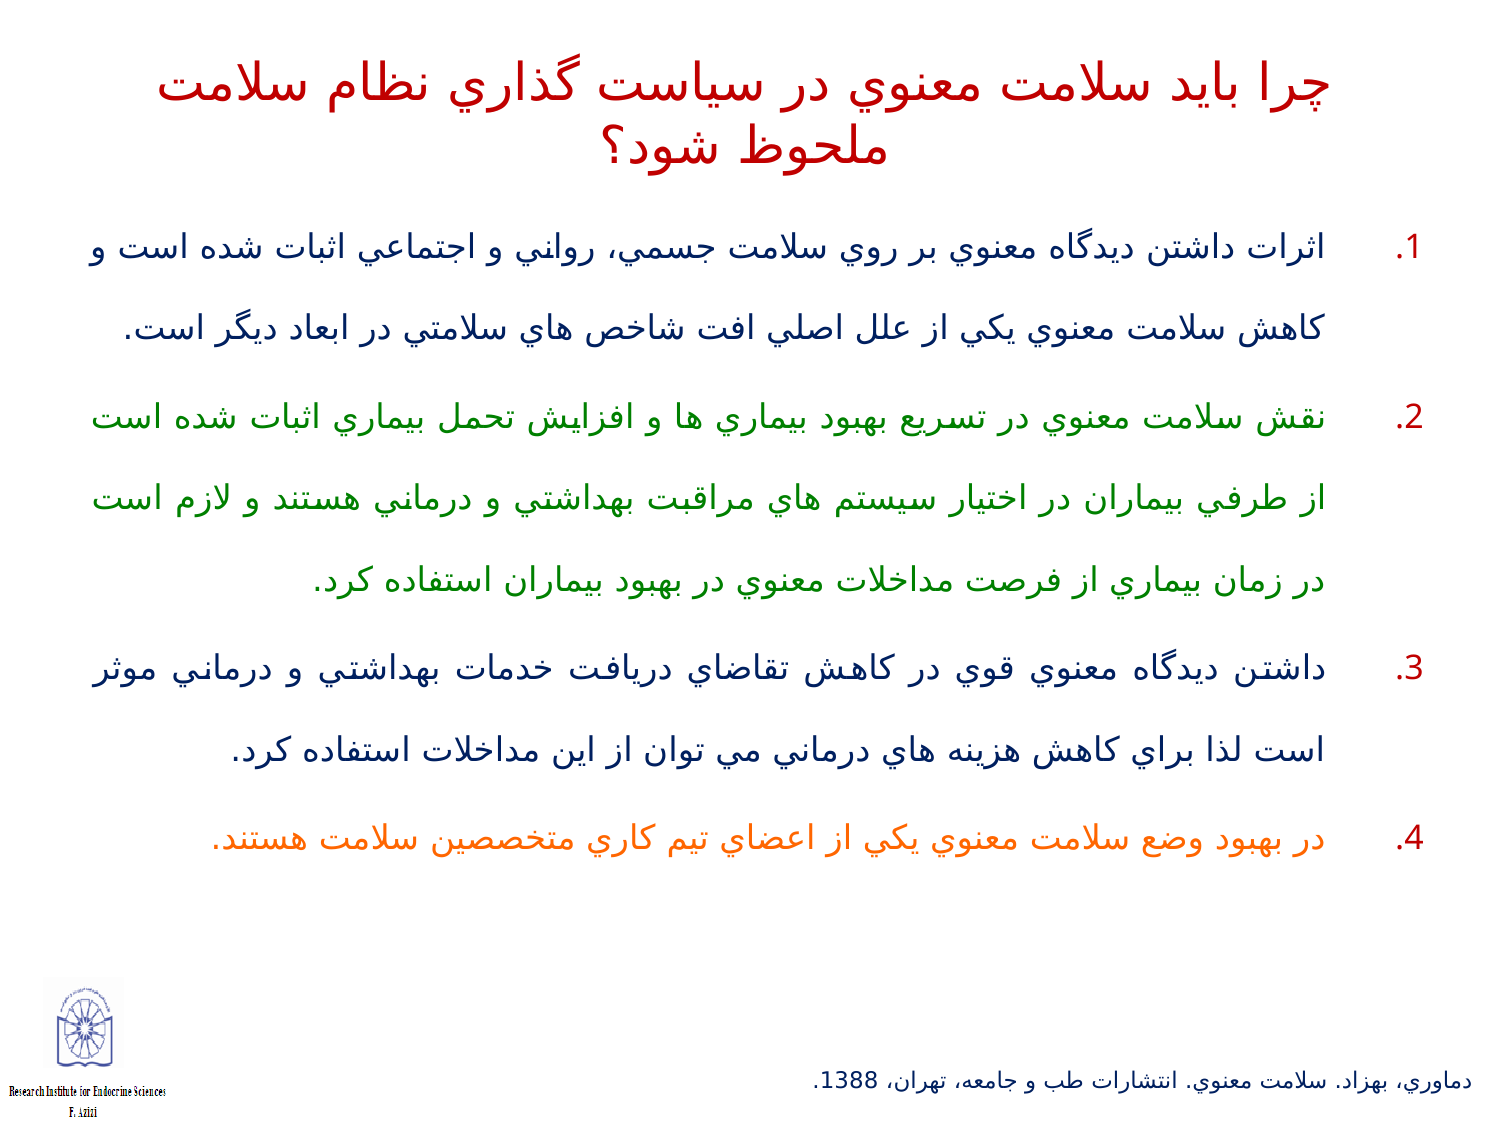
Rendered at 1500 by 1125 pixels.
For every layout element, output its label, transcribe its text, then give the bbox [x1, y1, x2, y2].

list اثرات داشتن ديدگاه معنوي بر روي سلامت جسمي، رواني و اجتماعي اثبات شده است و كاهش سلامت معنوي يكي از علل اصلي افت شاخص هاي سلامتي در ابعاد ديگر است. نقش سلامت معنوي در تسريع بهبود بيماري ها و افزايش تحمل بيماري اثبات شده است از طرفي بيماران در اختيار سيستم هاي مراقبت بهداشتي و درماني هستند و لازم است در زمان بيماري از فرصت مداخلات معنوي در بهبود بيماران استفاده كرد. داشتن ديدگاه معنوي قوي در كاهش تقاضاي دريافت خدمات بهداشتي و درماني موثر است لذا براي كاهش هزينه هاي درماني مي توان از اين مداخلات استفاده كرد. در بهبود وضع سلامت معنوي يكي از اعضاي تيم كاري متخصصين سلامت هستند. [75, 175, 1425, 1032]
picture [3, 968, 177, 1125]
text_box دماوري، بهزاد. سلامت معنوي. انتشارات طب و جامعه، تهران، 1388. [797, 1058, 1489, 1125]
title چرا بايد سلامت معنوي در سياست گذاري نظام سلامت ملحوظ شود؟ [70, 58, 1421, 164]
